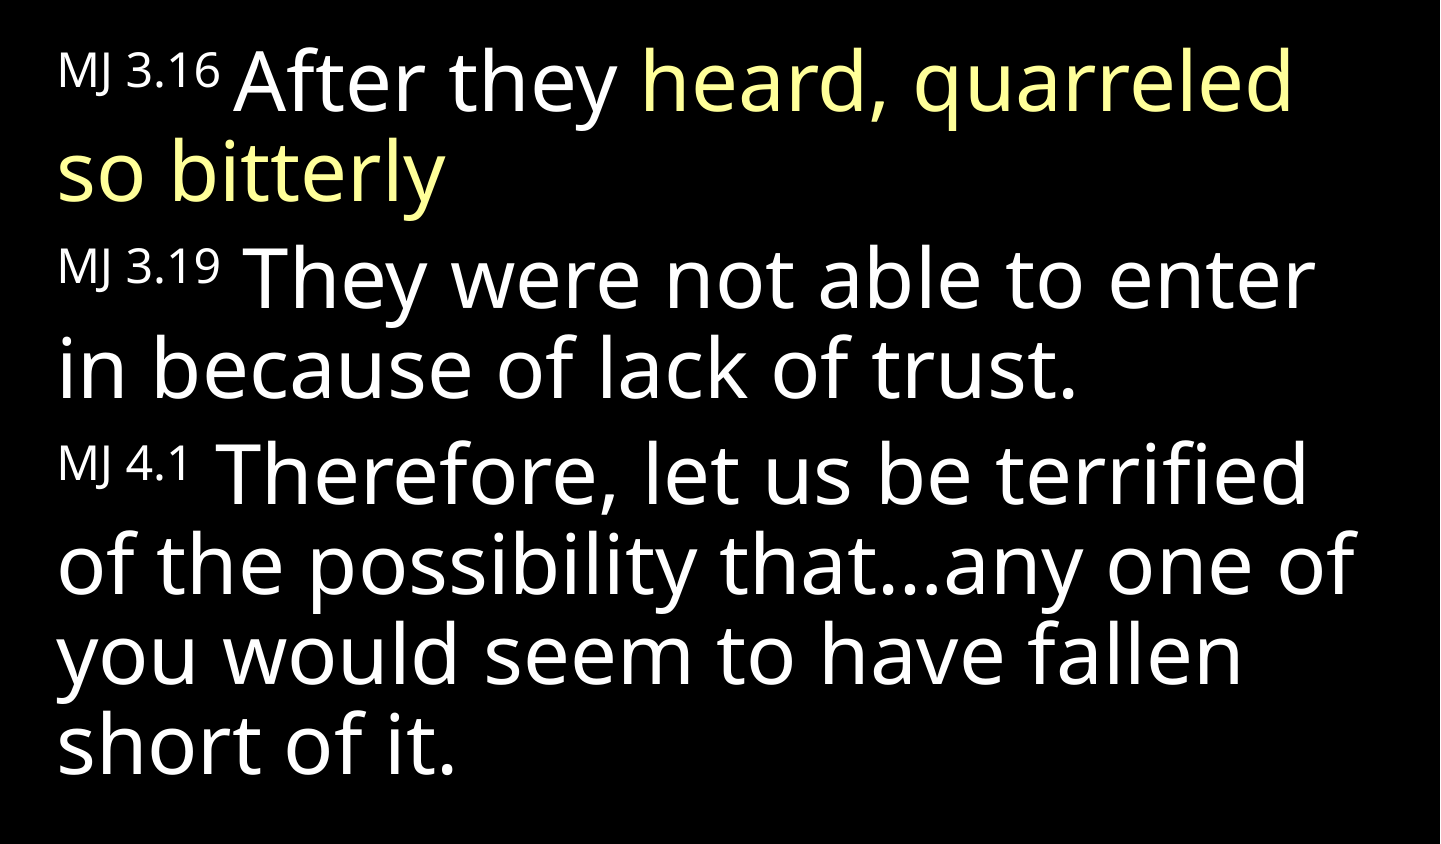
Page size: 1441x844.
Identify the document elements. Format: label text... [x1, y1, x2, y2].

list MJ 3.16 After they heard, quarreled so bitterly MJ 3.19 They were not able to enter in because of lack of trust. MJ 4.1 Therefore, let us be terrified of the possibility that…any one of you would seem to have fallen short of it. [45, 34, 1396, 844]
